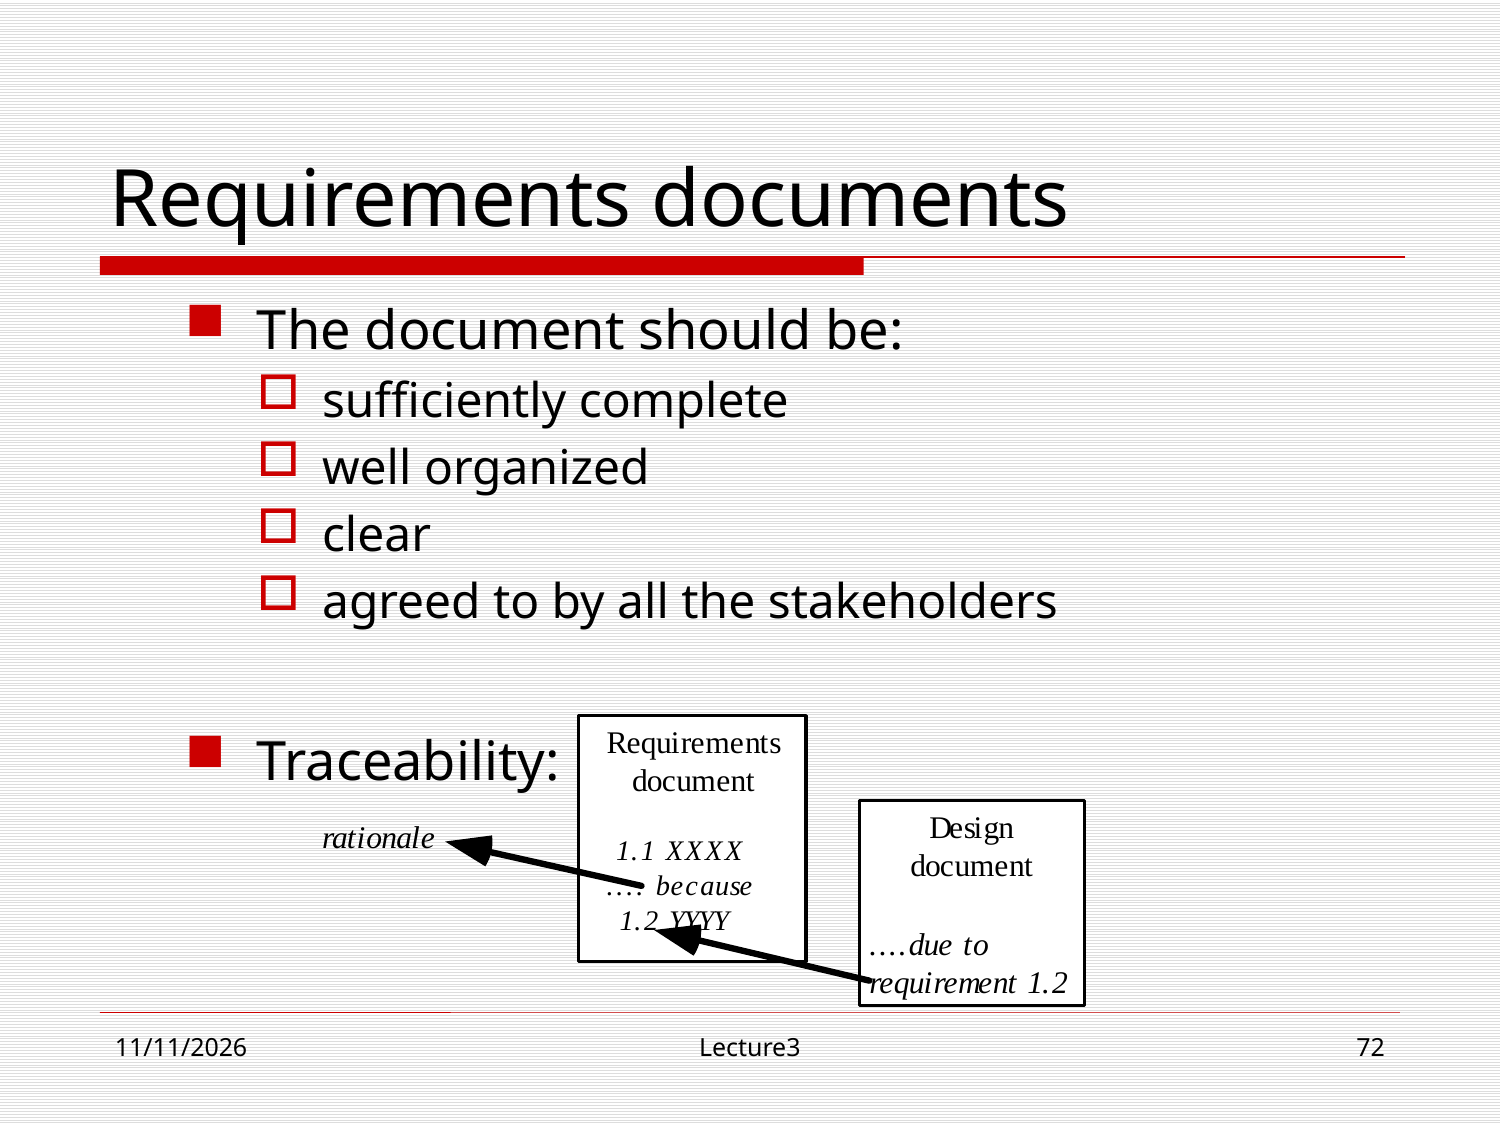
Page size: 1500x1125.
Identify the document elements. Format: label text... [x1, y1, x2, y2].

picture [312, 712, 1088, 1009]
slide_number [99, 1024, 426, 1103]
footer Lecture3 [512, 1024, 988, 1103]
list The document should be: sufficiently complete well organized clear agreed to by all the stakeholders Traceability: [92, 287, 1406, 988]
slide_number 72 [1074, 1024, 1401, 1103]
title Requirements documents [94, 50, 1407, 250]
